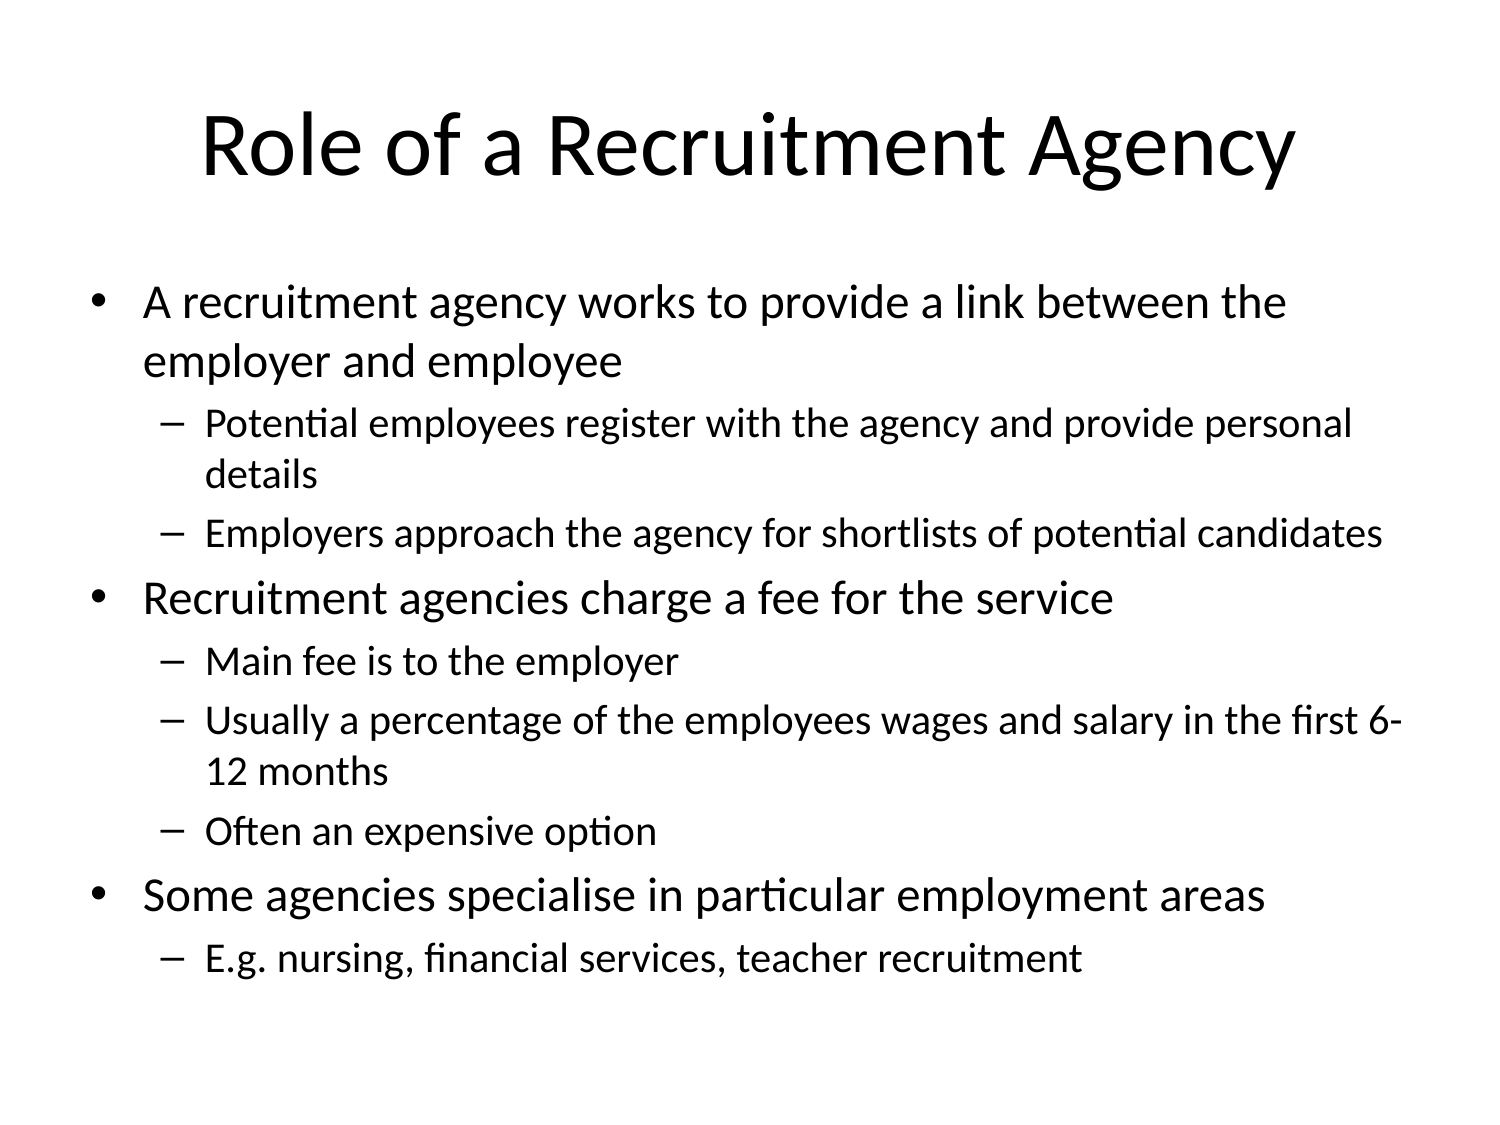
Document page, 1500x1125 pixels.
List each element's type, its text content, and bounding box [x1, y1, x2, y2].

title Role of a Recruitment Agency [75, 45, 1425, 233]
list A recruitment agency works to provide a link between the employer and employee Potential employees register with the agency and provide personal details Employers approach the agency for shortlists of potential candidates Recruitment agencies charge a fee for the service Main fee is to the employer Usually a percentage of the employees wages and salary in the first 6-12 months Often an expensive option Some agencies specialise in particular employment areas E.g. nursing, financial services, teacher recruitment [75, 262, 1425, 1005]
